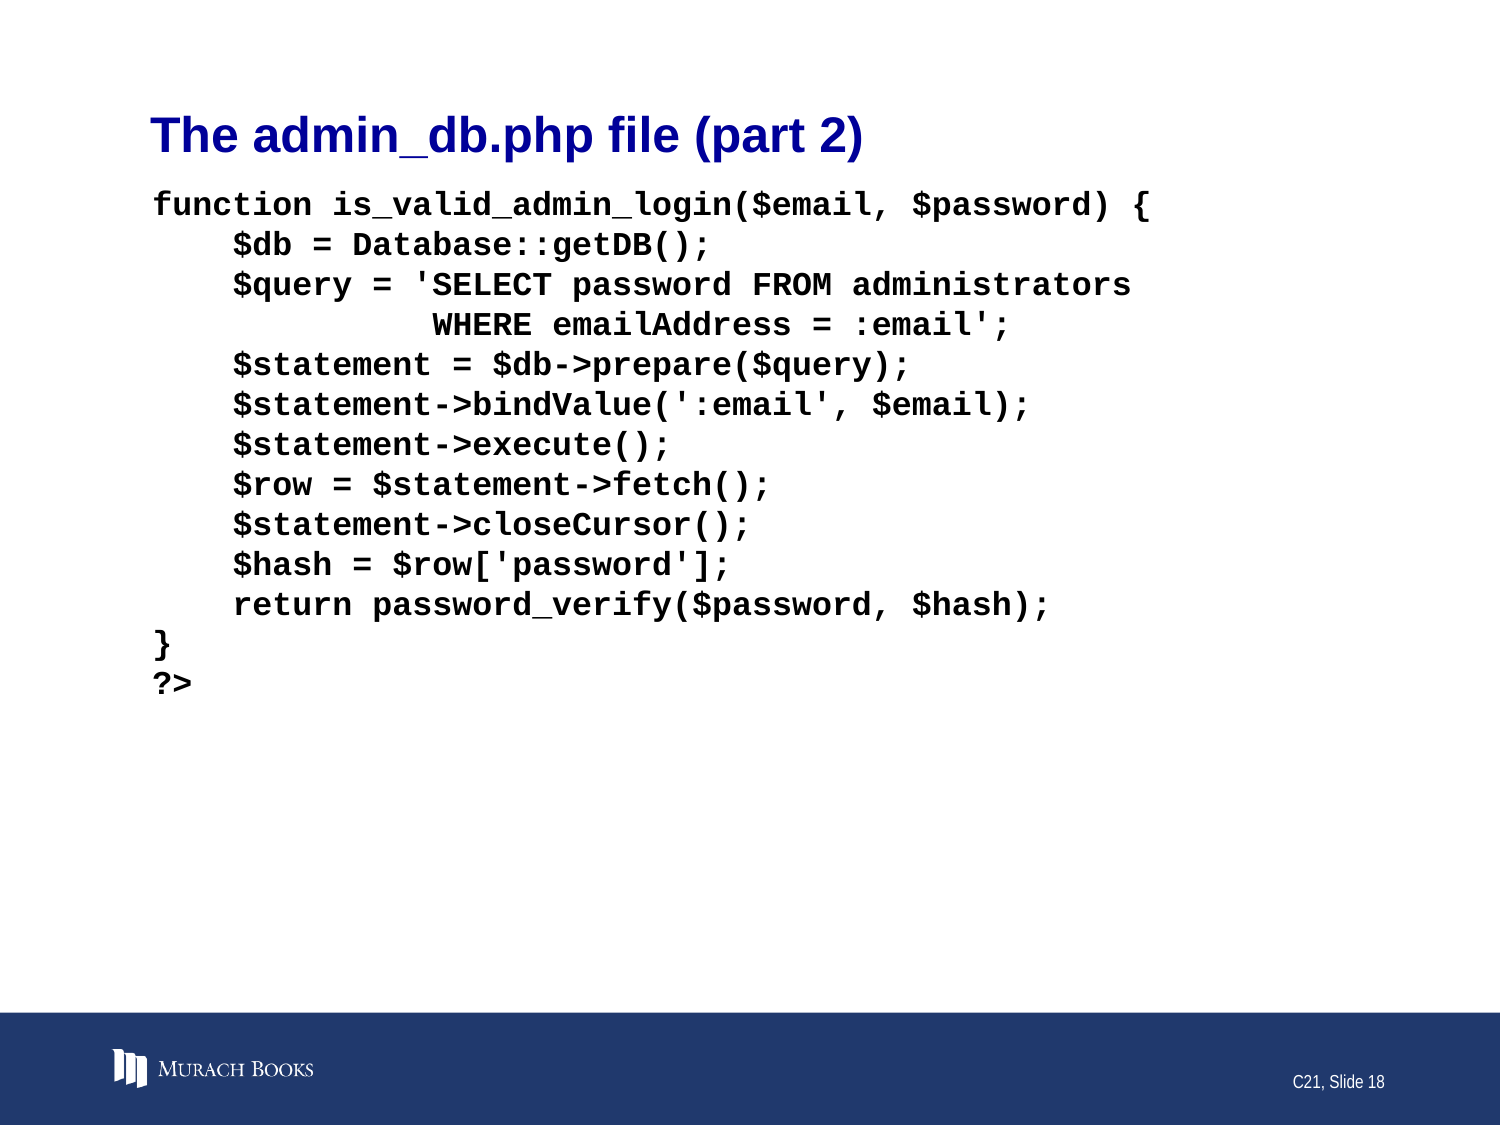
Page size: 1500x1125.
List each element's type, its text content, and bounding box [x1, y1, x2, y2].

footer [12, 1025, 463, 1100]
slide_number C21, Slide 18 [1087, 1025, 1400, 1100]
list function is_valid_admin_login($email, $password) { $db = Database::getDB(); $query = 'SELECT password FROM administrators WHERE emailAddress = :email'; $statement = $db->prepare($query); $statement->bindValue(':email', $email); $statement->execute(); $row = $statement->fetch(); $statement->closeCursor(); $hash = $row['password']; return password_verify($password, $hash); } ?> [137, 174, 1350, 975]
title The admin_db.php file (part 2) [150, 102, 1350, 164]
